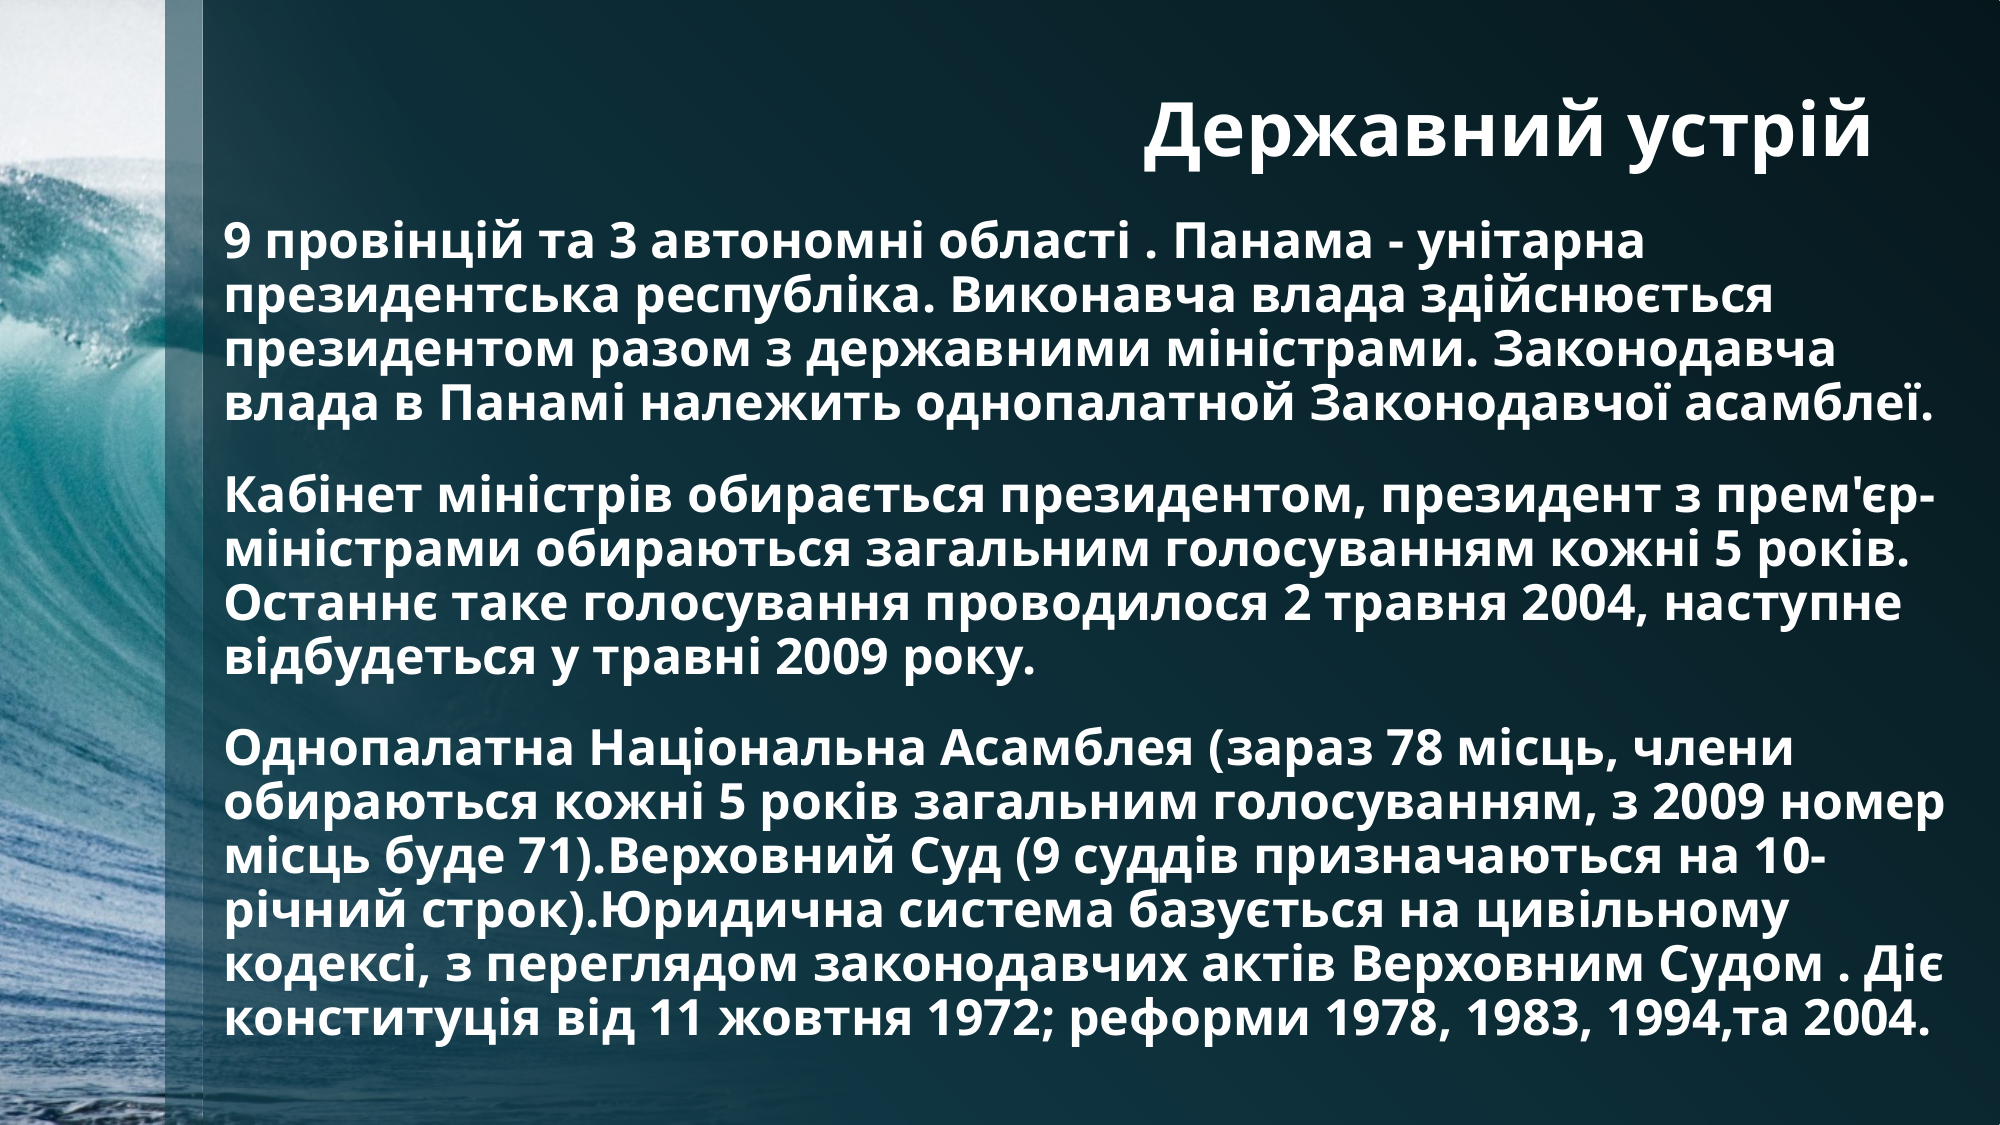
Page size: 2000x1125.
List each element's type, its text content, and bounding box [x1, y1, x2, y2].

title Державний устрій [1129, 66, 1923, 180]
list 9 провінцій та 3 автономні області . Панама - унітарна президентська республіка. Виконавча влада здійснюється президентом разом з державними міністрами. Законодавча влада в Панамі належить однопалатной Законодавчої асамблеї. Кабінет міністрів обирається президентом, президент з прем'єр-міністрами обираються загальним голосуванням кожні 5 років. Останнє таке голосування проводилося 2 травня 2004, наступне відбудеться у травні 2009 року. Однопалатна Національна Асамблея (зараз 78 місць, члени обираються кожні 5 років загальним голосуванням, з 2009 номер місць буде 71).Верховний Суд (9 суддів призначаються на 10-річний строк).Юридична система базується на цивільному кодексі, з переглядом законодавчих актів Верховним Судом . Діє конституція від 11 жовтня 1972; реформи 1978, 1983, 1994,та 2004. [208, 208, 2000, 1106]
picture [0, 0, 2000, 1125]
